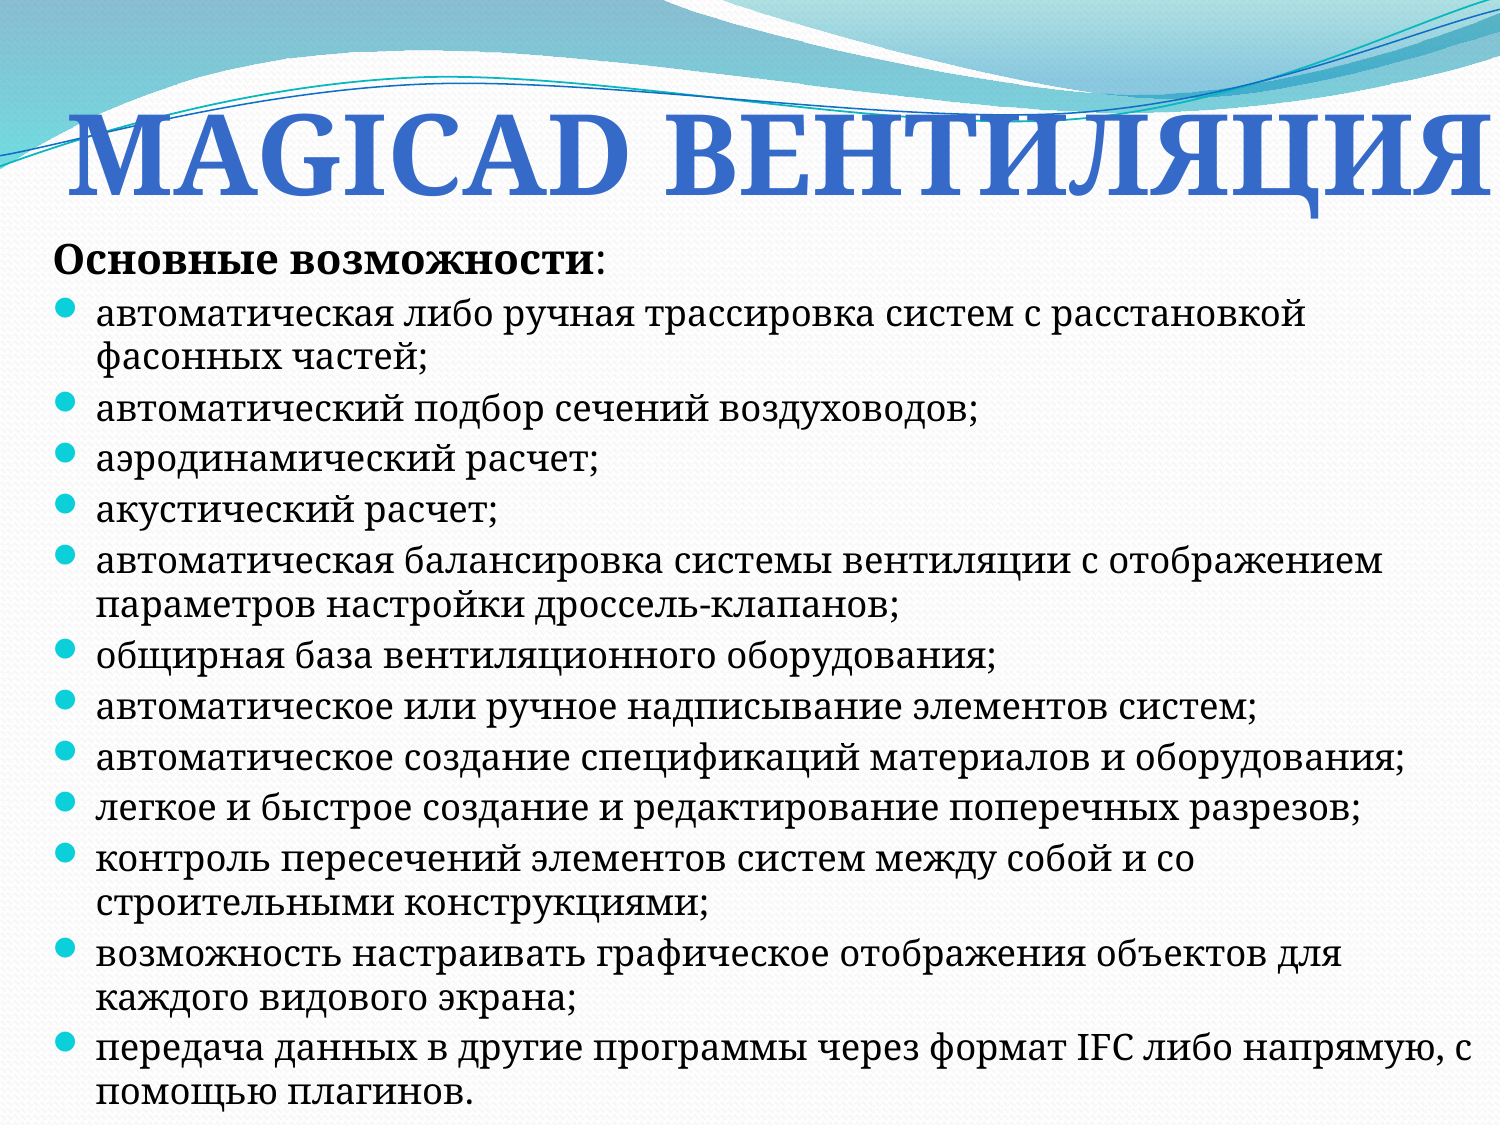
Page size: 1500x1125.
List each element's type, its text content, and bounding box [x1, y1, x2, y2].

list Основные возможности: автоматическая либо ручная трассировка систем с расстановкой фасонных частей; автоматический подбор сечений воздуховодов; аэродинамический расчет; акустический расчет; автоматическая балансировка системы вентиляции с отображением параметров настройки дроссель-клапанов; общирная база вентиляционного оборудования; автоматическое или ручное надписывание элементов систем; автоматическое создание спецификаций материалов и оборудования; легкое и быстрое создание и редактирование поперечных разрезов; контроль пересечений элементов систем между собой и со строительными конструкциями; возможность настраивать графическое отображения объектов для каждого видового экрана; передача данных в другие программы через формат IFC либо напрямую, с помощью плагинов. [37, 224, 1500, 1125]
text_box MagiCAD Вентиляция [51, 74, 1500, 225]
